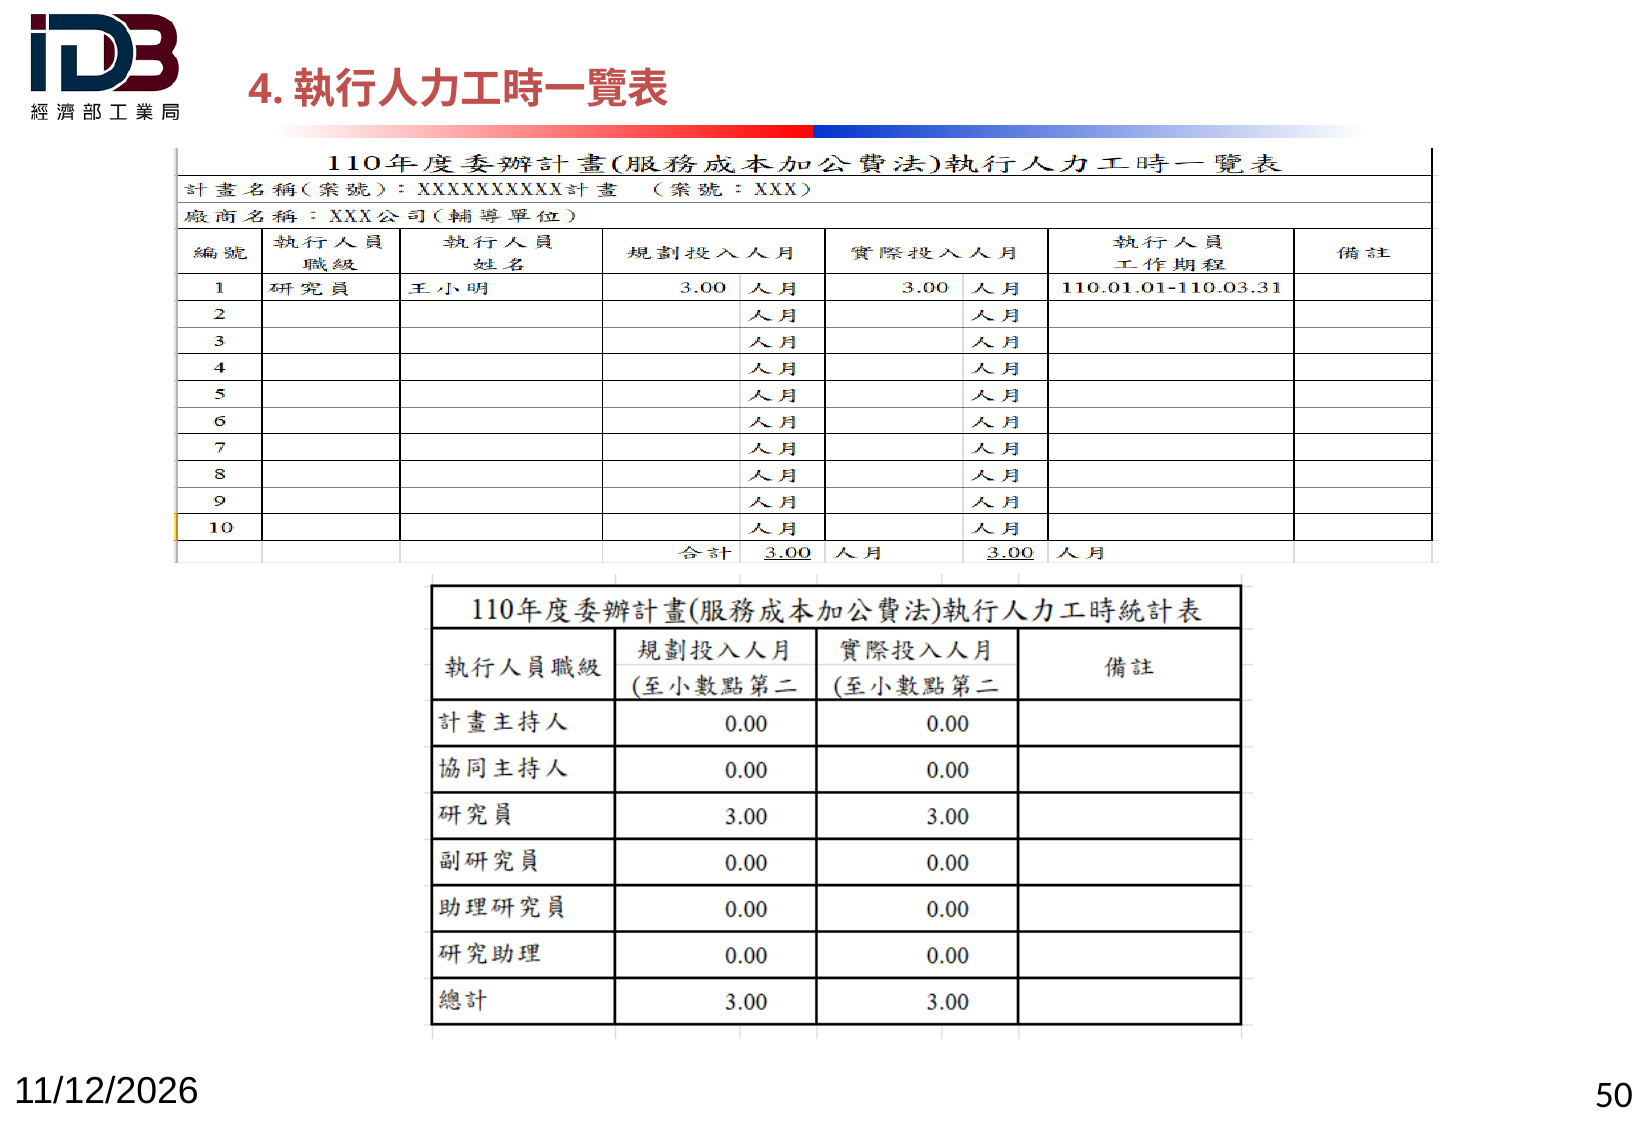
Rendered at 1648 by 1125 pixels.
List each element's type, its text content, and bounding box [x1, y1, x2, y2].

picture [424, 573, 1253, 1040]
picture [0, 0, 207, 132]
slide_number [0, 1058, 316, 1121]
picture [173, 148, 1439, 563]
text_box 4.執行人力工時一覽表 [233, 54, 1256, 120]
